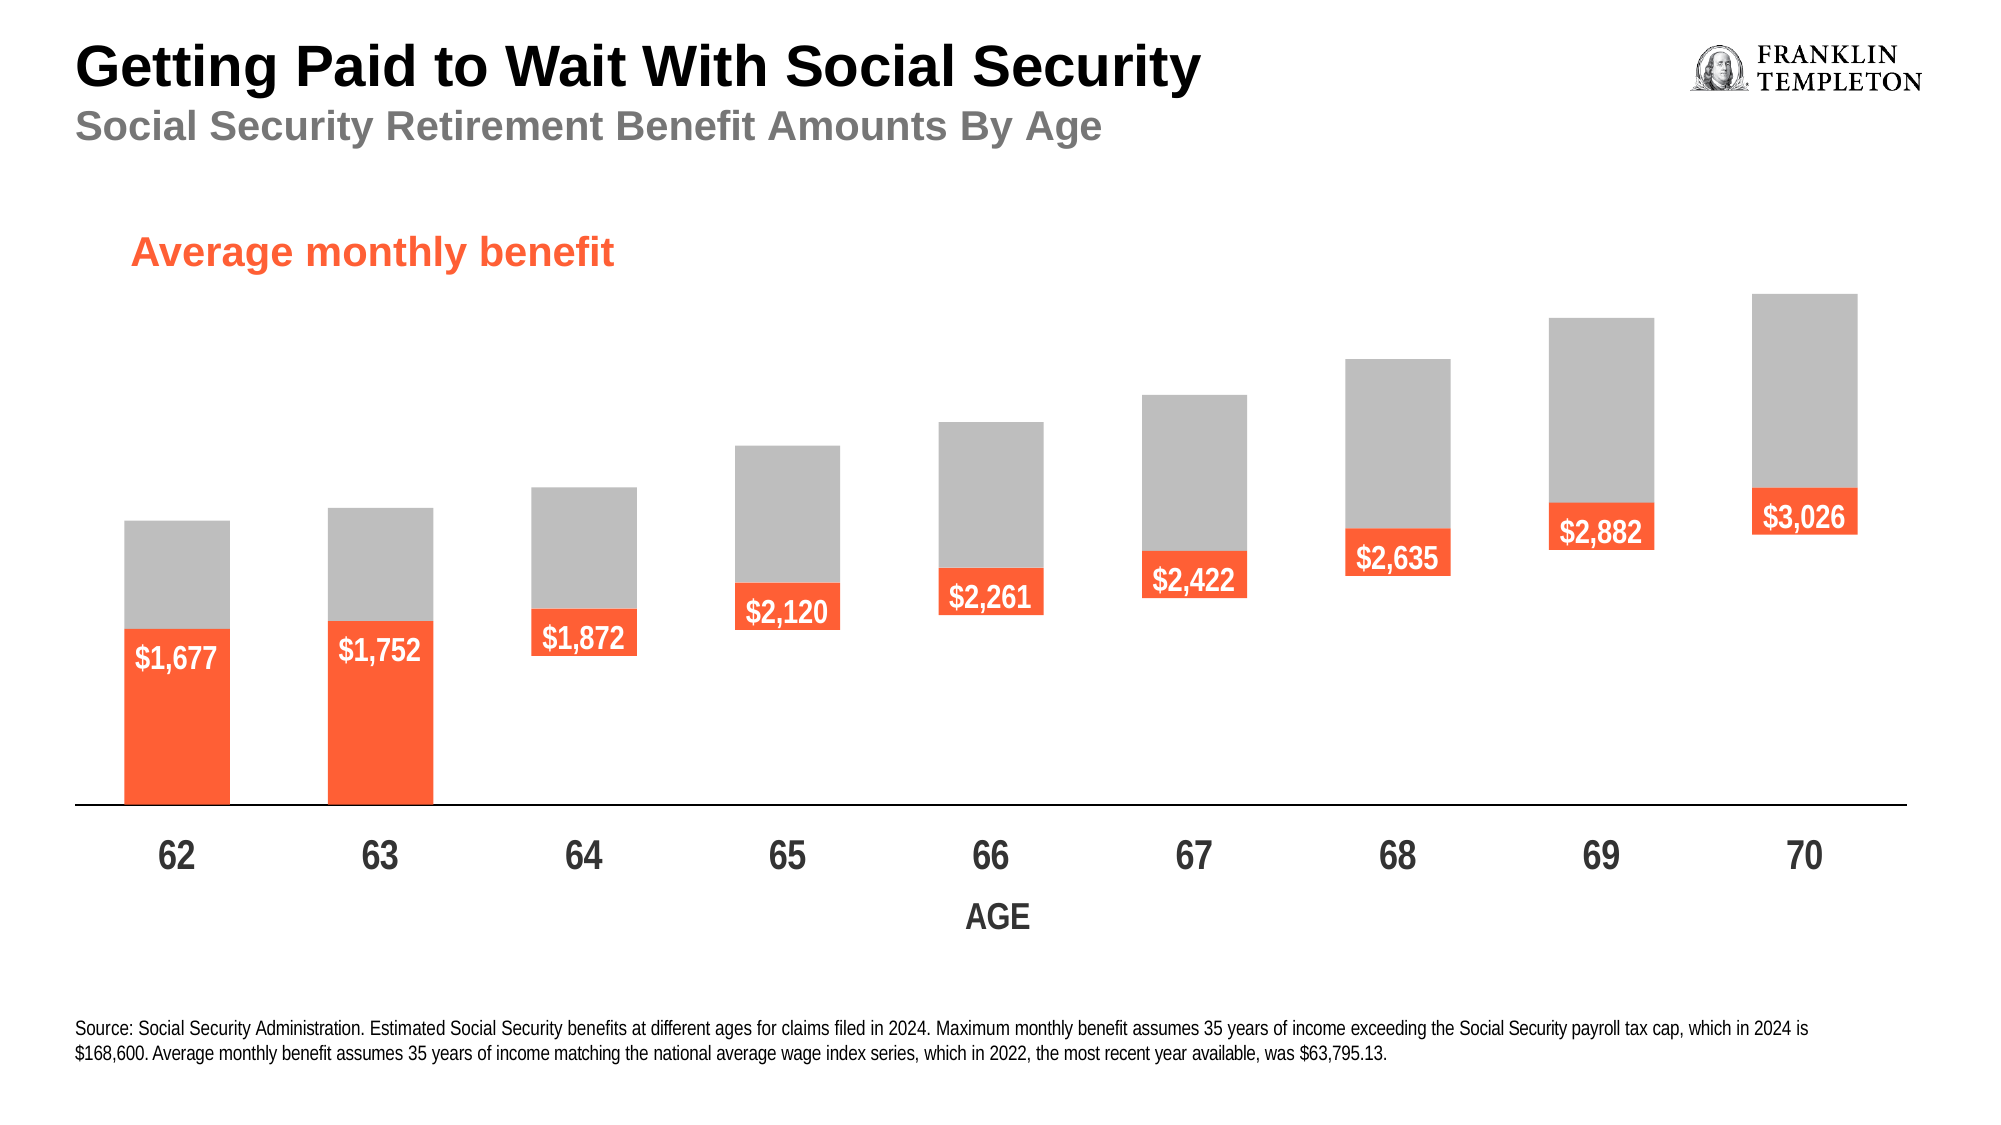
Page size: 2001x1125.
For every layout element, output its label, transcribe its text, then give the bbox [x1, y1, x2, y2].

text_box $2,882 [1548, 502, 1655, 550]
text_box $2,422 [1142, 550, 1248, 599]
text_box [735, 445, 841, 582]
text_box $2,261 [938, 567, 1044, 616]
text_box $1,872 [531, 608, 637, 656]
text_box Average monthly benefit [128, 222, 618, 275]
text_box [1548, 317, 1655, 502]
text_box Source: Social Security Administration. Estimated Social Security benefits at different ages for claims filed in 2024. Maximum monthly benefit assumes 35 years of income exceeding the Social Security payroll tax cap, which in 2024 is $168,600. Average monthly benefit assumes 35 years of income matching the national average wage index series, which in 2022, the most recent year available, was $63,795.13. [72, 1012, 1887, 1065]
text_box [938, 422, 1044, 567]
text_box 63 [359, 825, 402, 878]
text_box $2,120 [735, 582, 841, 630]
text_box [1345, 359, 1451, 528]
text_box 69 [1580, 825, 1623, 878]
text_box $2,635 [1345, 528, 1451, 576]
text_box [1142, 394, 1248, 550]
text_box [115, 218, 664, 284]
text_box 66 AGE [962, 810, 1034, 937]
text_box [531, 487, 637, 608]
text_box 64 [563, 825, 606, 878]
text_box 68 [1377, 825, 1420, 878]
text_box 70 [1784, 825, 1827, 878]
title Getting Paid to Wait With Social Security Social Security Retirement Benefit Amounts By Age [72, 26, 1928, 217]
text_box 62 [156, 825, 199, 878]
text_box [1752, 293, 1858, 487]
text_box $3,026 [1752, 487, 1858, 535]
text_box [124, 507, 434, 805]
text_box 65 [766, 825, 809, 878]
text_box 67 [1173, 825, 1216, 878]
